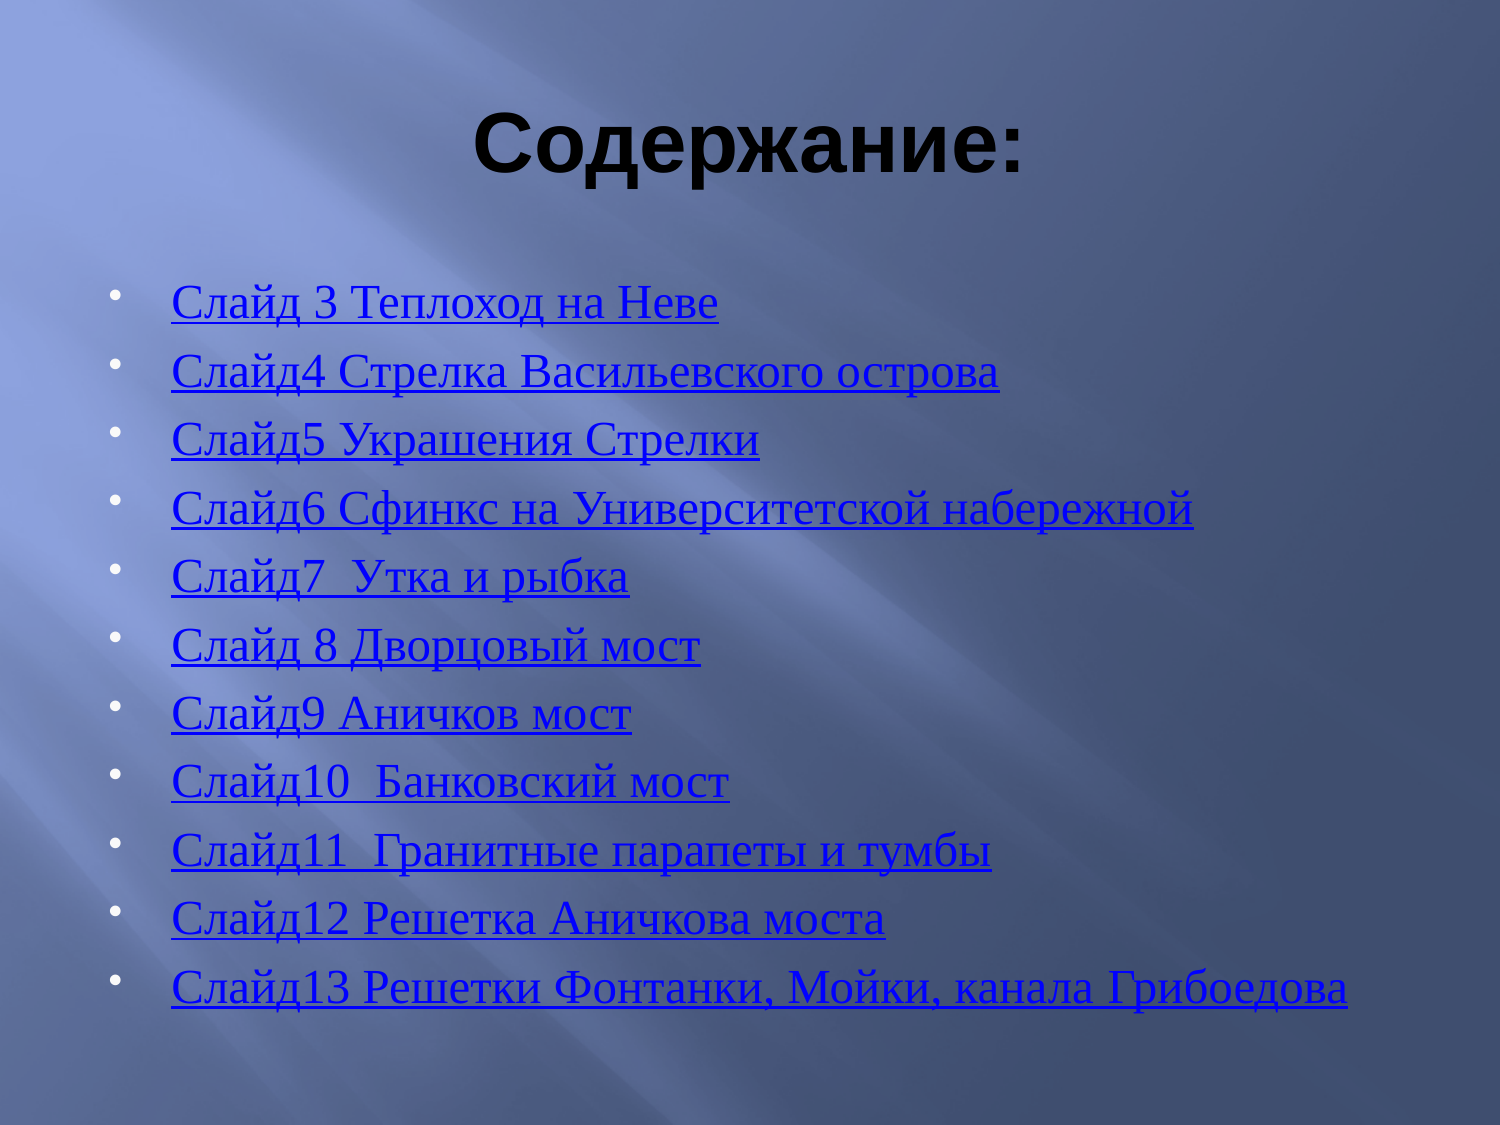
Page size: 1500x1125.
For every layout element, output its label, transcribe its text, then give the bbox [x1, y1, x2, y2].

title Содержание: [75, 45, 1425, 233]
list Слайд 3 Теплоход на Неве Слайд4 Стрелка Васильевского острова Слайд5 Украшения Стрелки Слайд6 Сфинкс на Университетской набережной Слайд7 Утка и рыбка Слайд 8 Дворцовый мост Слайд9 Аничков мост Слайд10 Банковский мост Слайд11 Гранитные парапеты и тумбы Слайд12 Решетка Аничкова моста Слайд13 Решетки Фонтанки, Мойки, канала Грибоедова [75, 262, 1425, 1035]
